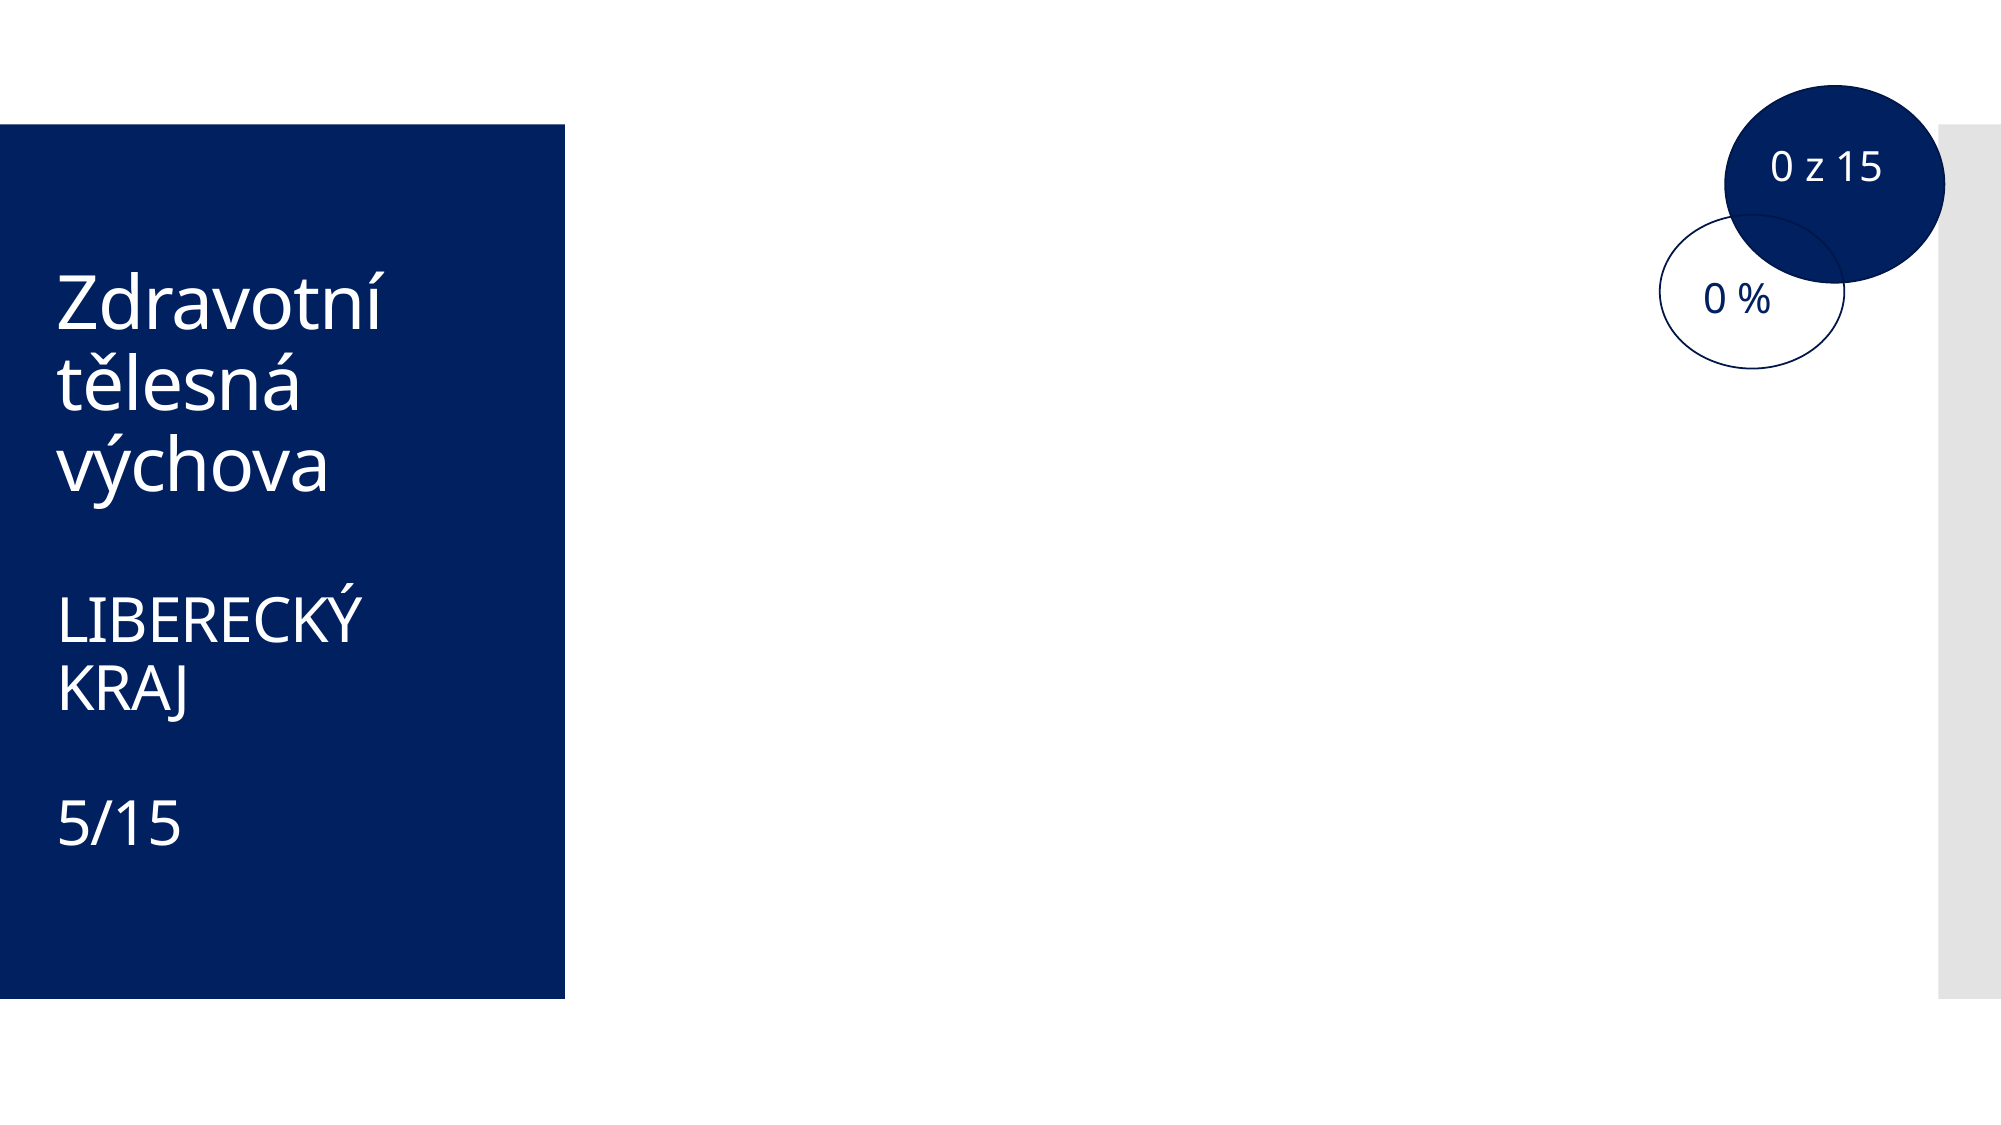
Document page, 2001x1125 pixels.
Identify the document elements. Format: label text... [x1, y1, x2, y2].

title Zdravotní tělesná výchova LIBERECKÝ KRAJ 5/15 [41, 184, 525, 940]
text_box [1659, 214, 1845, 369]
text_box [1724, 85, 1945, 283]
